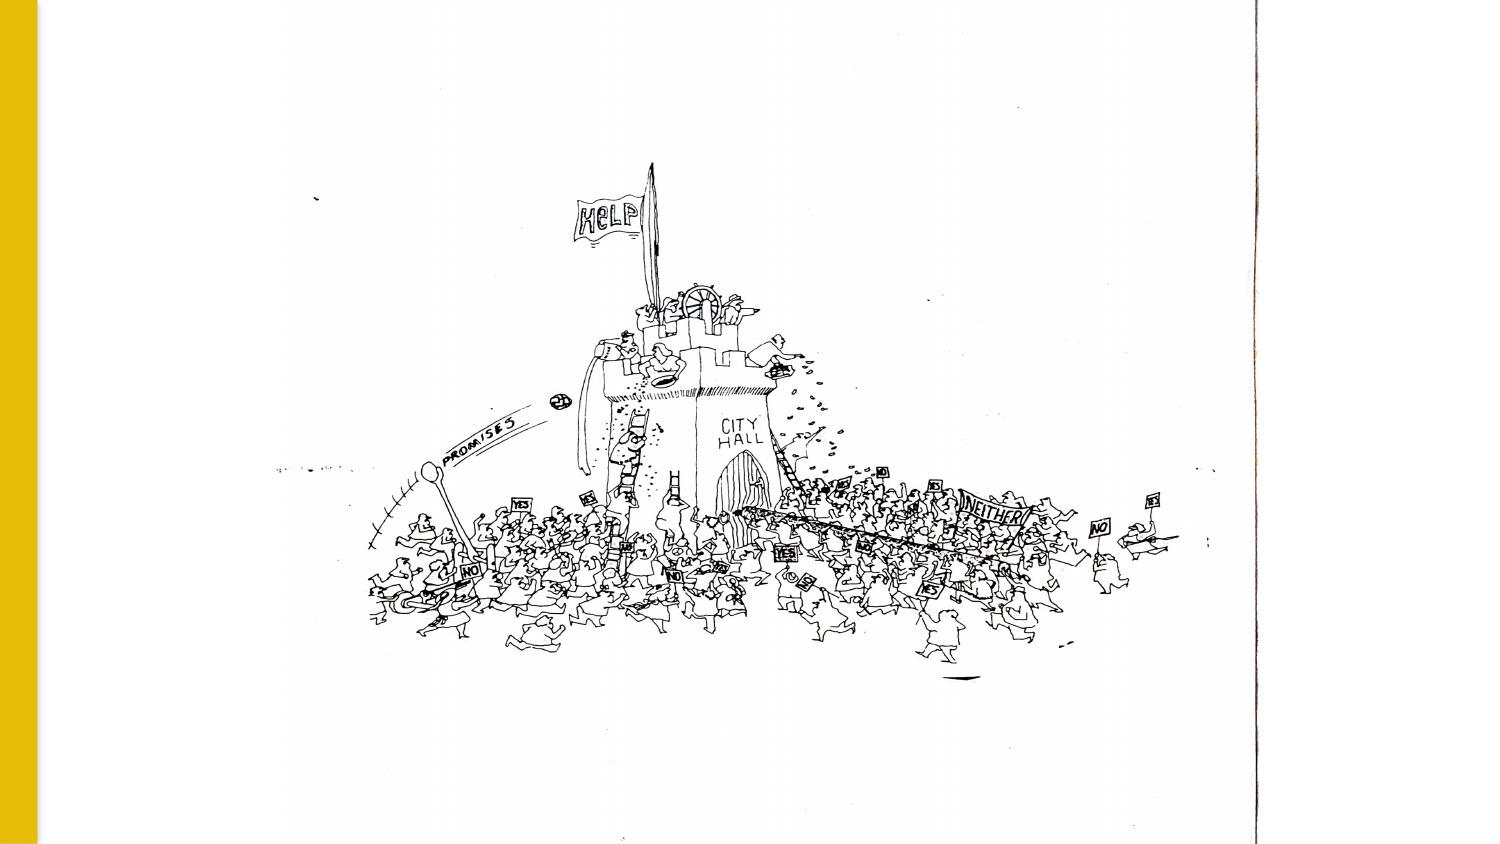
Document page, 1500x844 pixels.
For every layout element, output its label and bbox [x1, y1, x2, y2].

picture [276, 0, 1260, 844]
